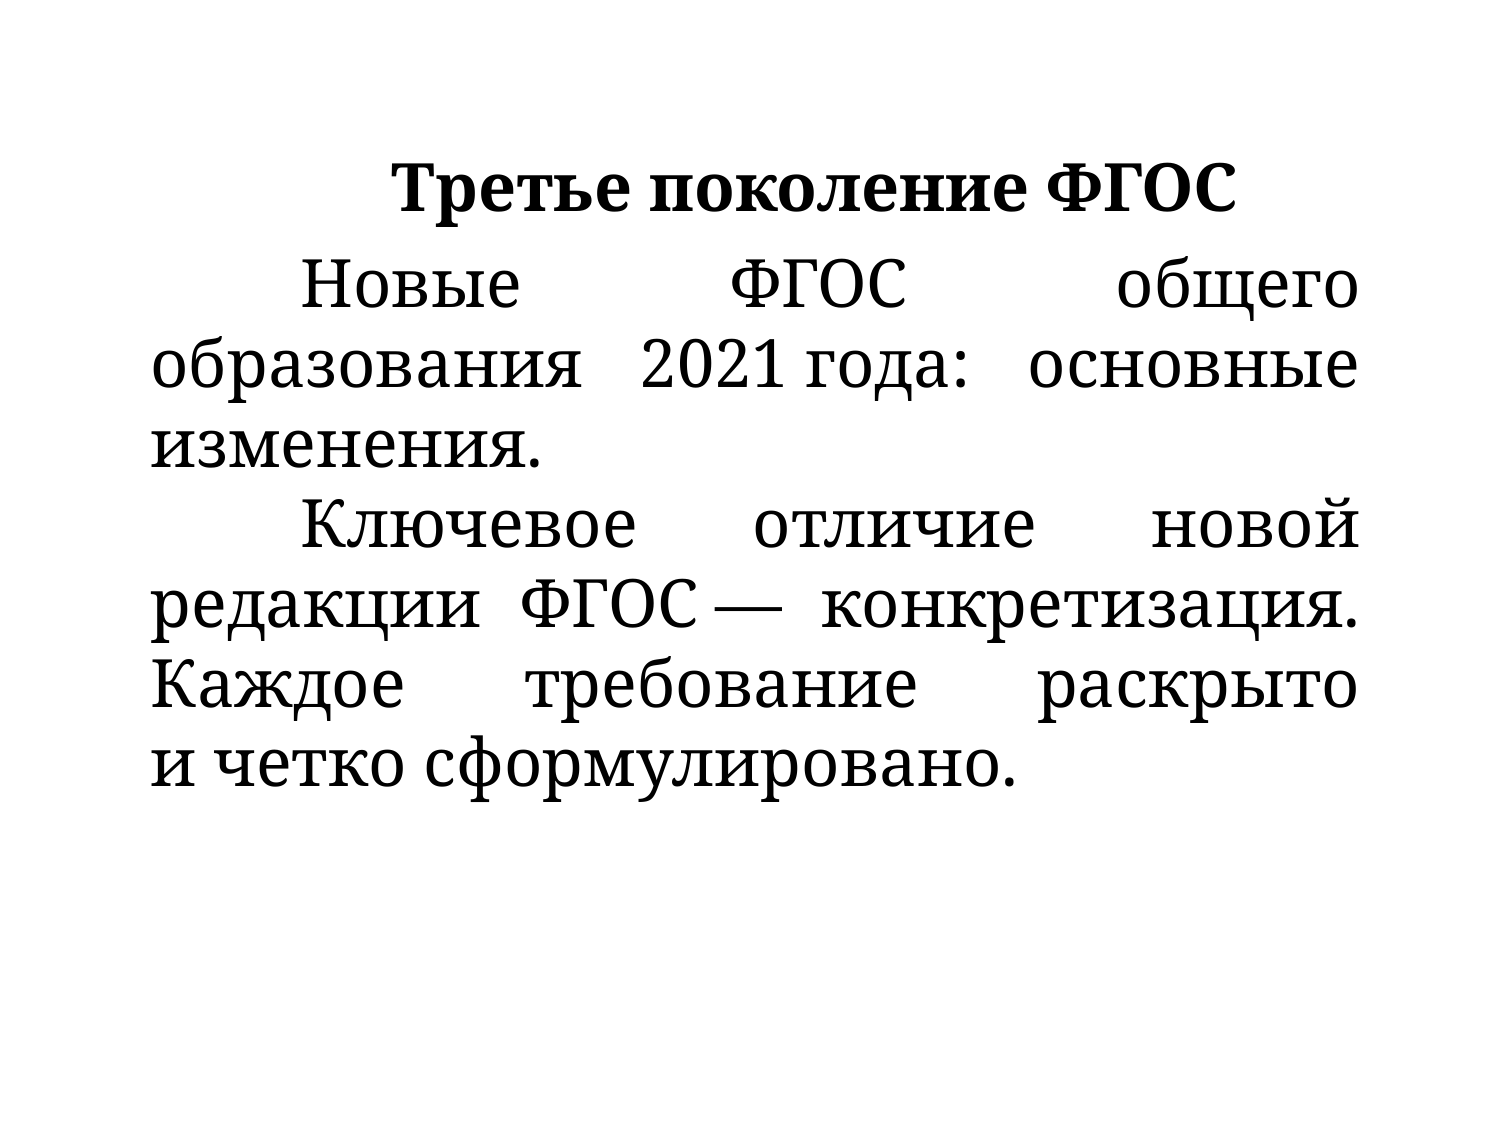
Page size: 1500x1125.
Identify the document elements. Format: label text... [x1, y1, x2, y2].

text_box Третье поколение ФГОС [376, 137, 1254, 232]
text_box Новые ФГОС общего образования 2021 года: основные изменения. Ключевое отличие новой редакции ФГОС — конкретизация. Каждое требование раскрыто и четко сформулировано. [135, 233, 1376, 808]
